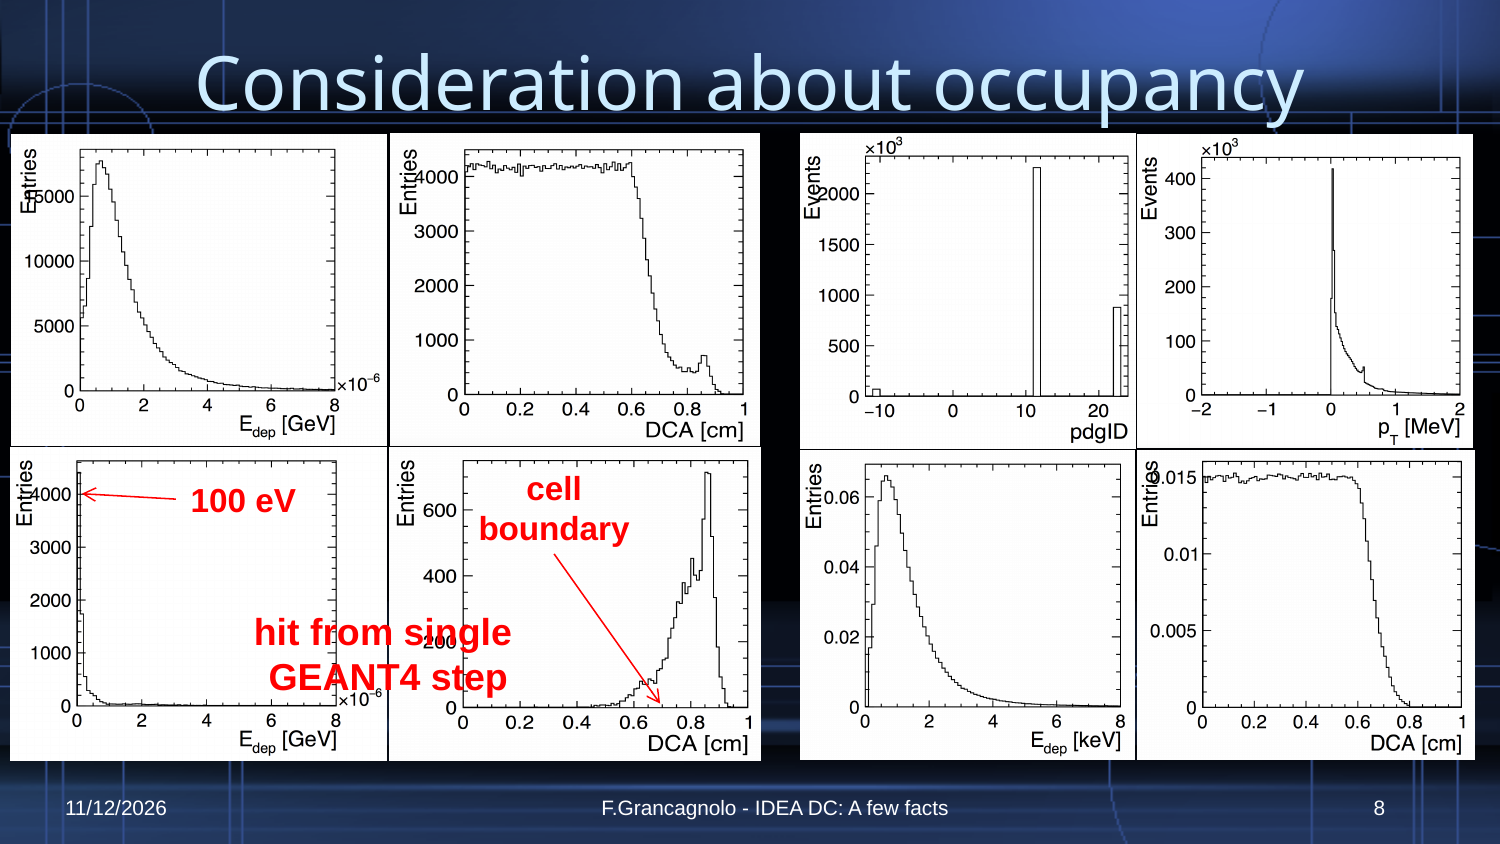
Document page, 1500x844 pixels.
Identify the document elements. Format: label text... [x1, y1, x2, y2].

text_box Consideration about occupancy [0, 0, 1500, 162]
slide_number 8 [1299, 787, 1400, 825]
picture [0, 133, 1500, 844]
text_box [553, 554, 661, 704]
footer F.Grancagnolo - IDEA DC: A few facts [225, 787, 1299, 825]
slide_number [50, 787, 225, 822]
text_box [81, 493, 174, 500]
